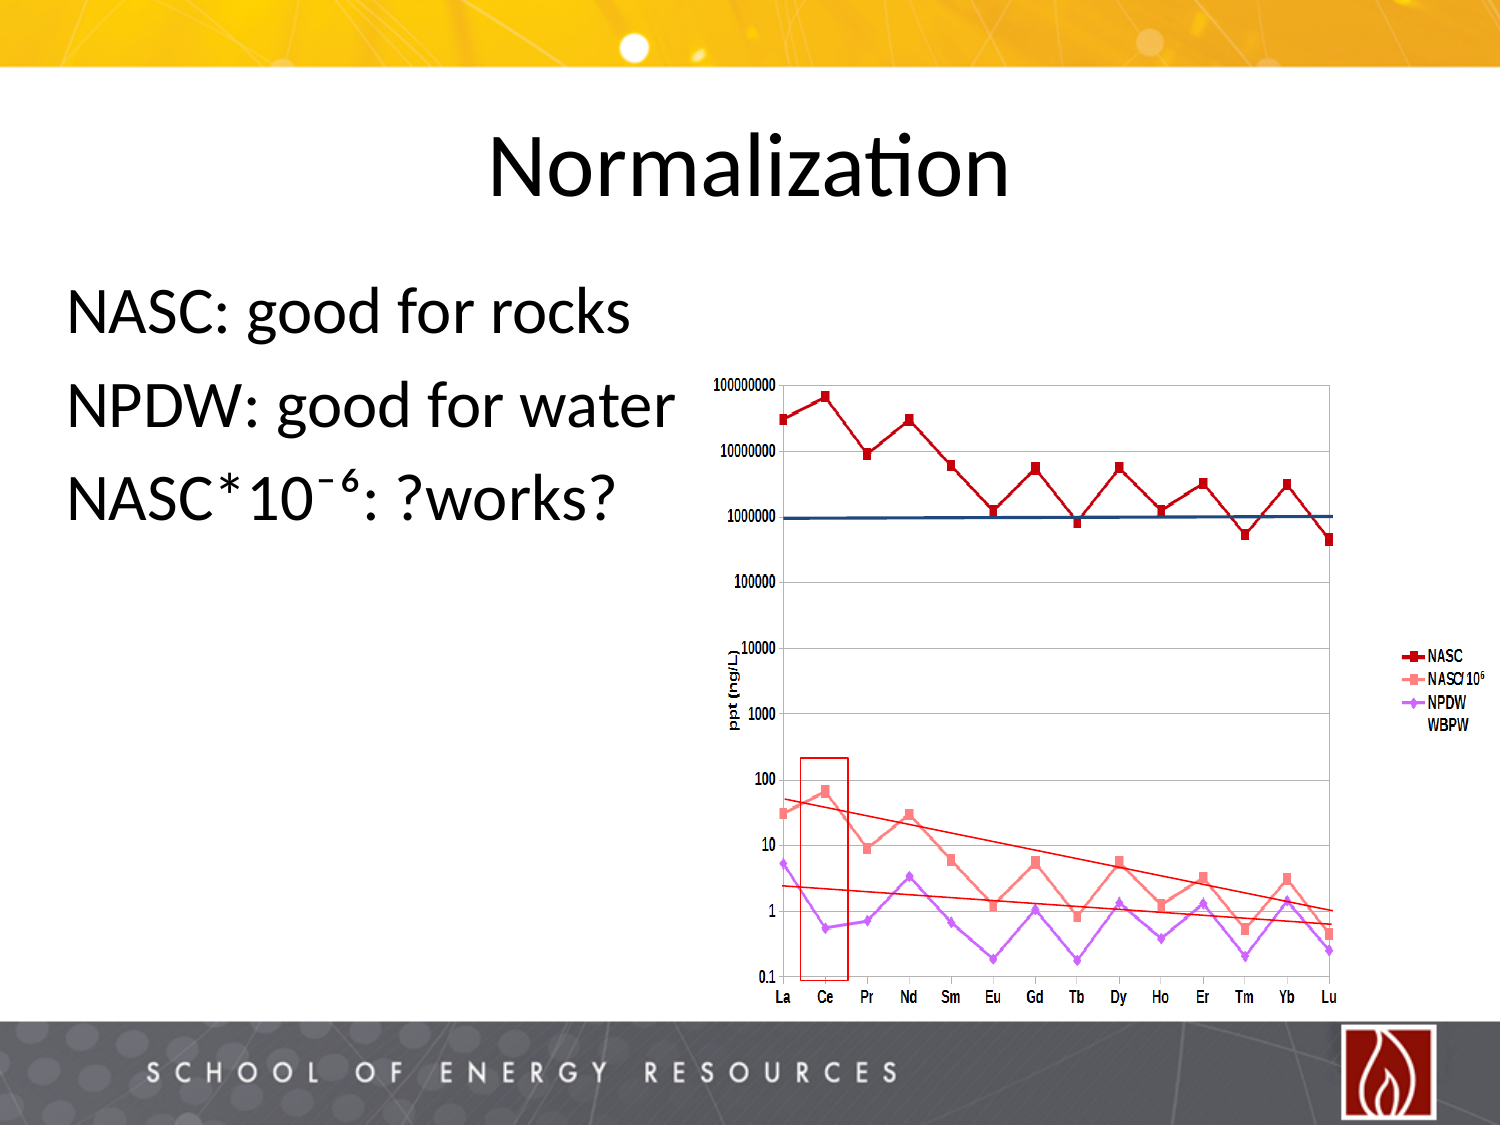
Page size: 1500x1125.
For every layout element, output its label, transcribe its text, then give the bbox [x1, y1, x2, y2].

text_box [781, 798, 1334, 925]
list NASC: good for rocks NPDW: good for water NASC*10⁻⁶: ?works? [51, 252, 696, 981]
title Normalization [51, 97, 1449, 223]
picture [0, 0, 1500, 1125]
